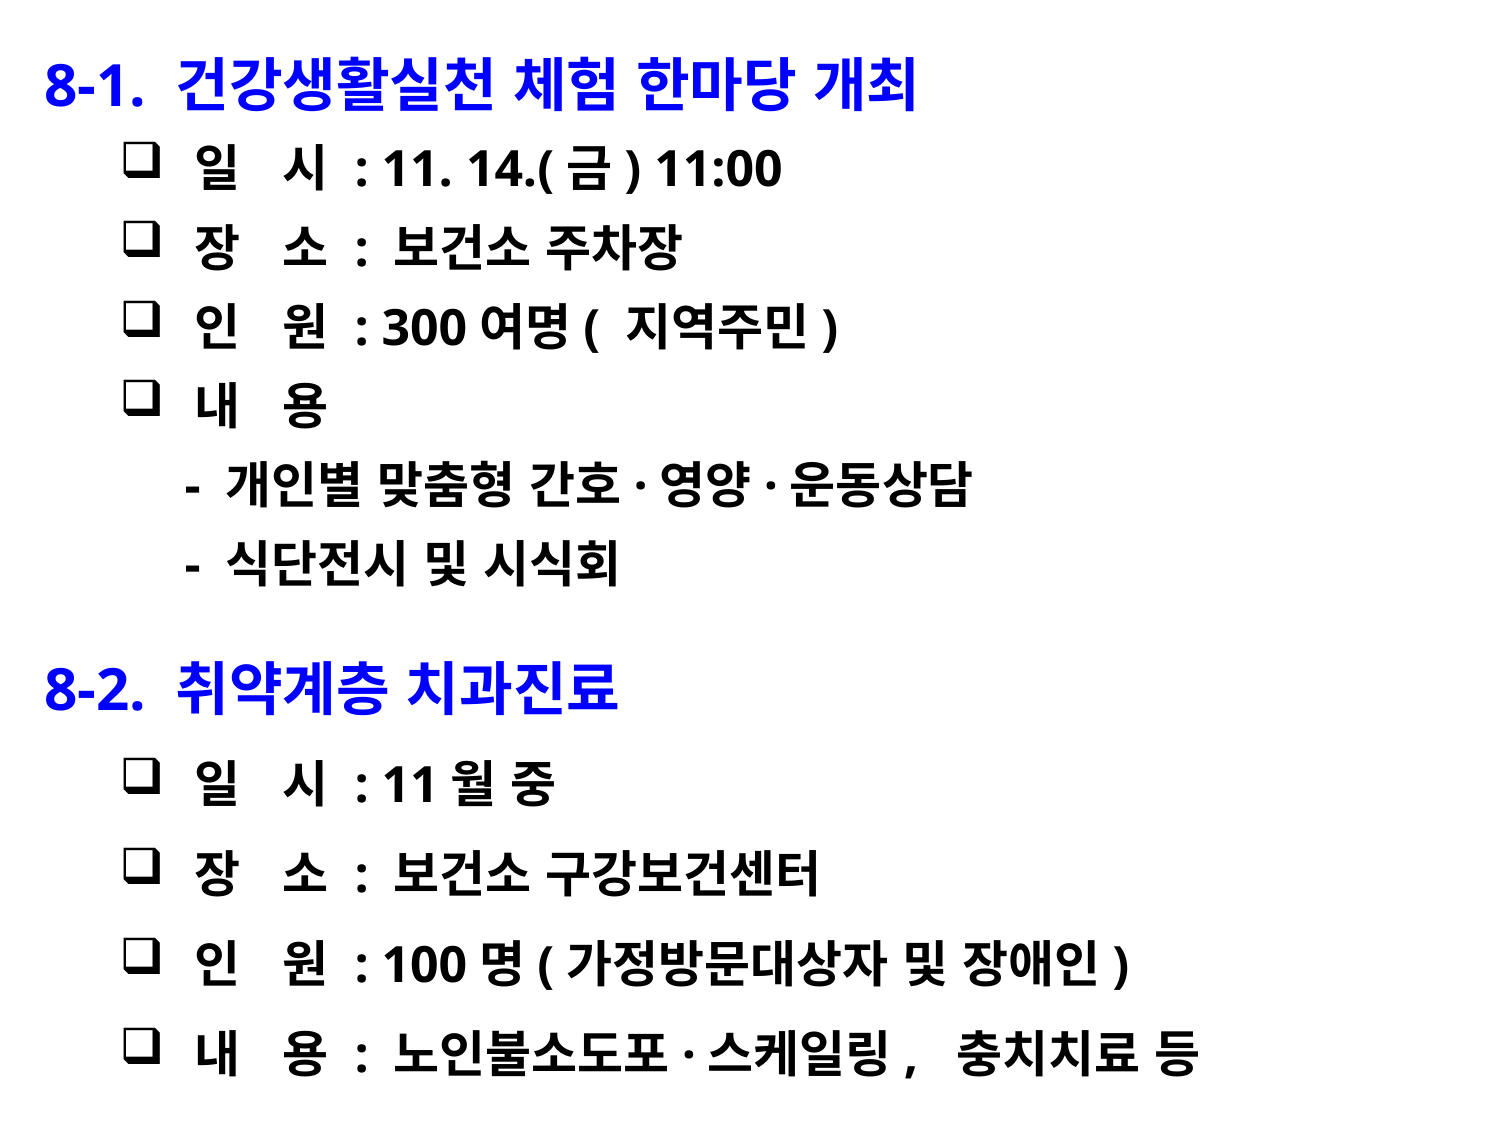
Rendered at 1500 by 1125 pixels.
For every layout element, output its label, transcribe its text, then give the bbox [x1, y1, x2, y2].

text_box 8-2. 취약계층 치과진료 일 시 : 11월 중 장 소 : 보건소 구강보건센터 인 원 : 100명(가정방문대상자 및 장애인) 내 용 : 노인불소도포·스케일링, 충치치료 등 [29, 609, 1459, 1102]
text_box 8-1. 건강생활실천 체험 한마당 개최 일 시 : 11. 14.(금) 11:00 장 소 : 보건소 주차장 인 원 : 300여명( 지역주민) 내 용 - 개인별 맞춤형 간호·영양·운동상담 - 식단전시 및 시식회 [29, 30, 1459, 409]
